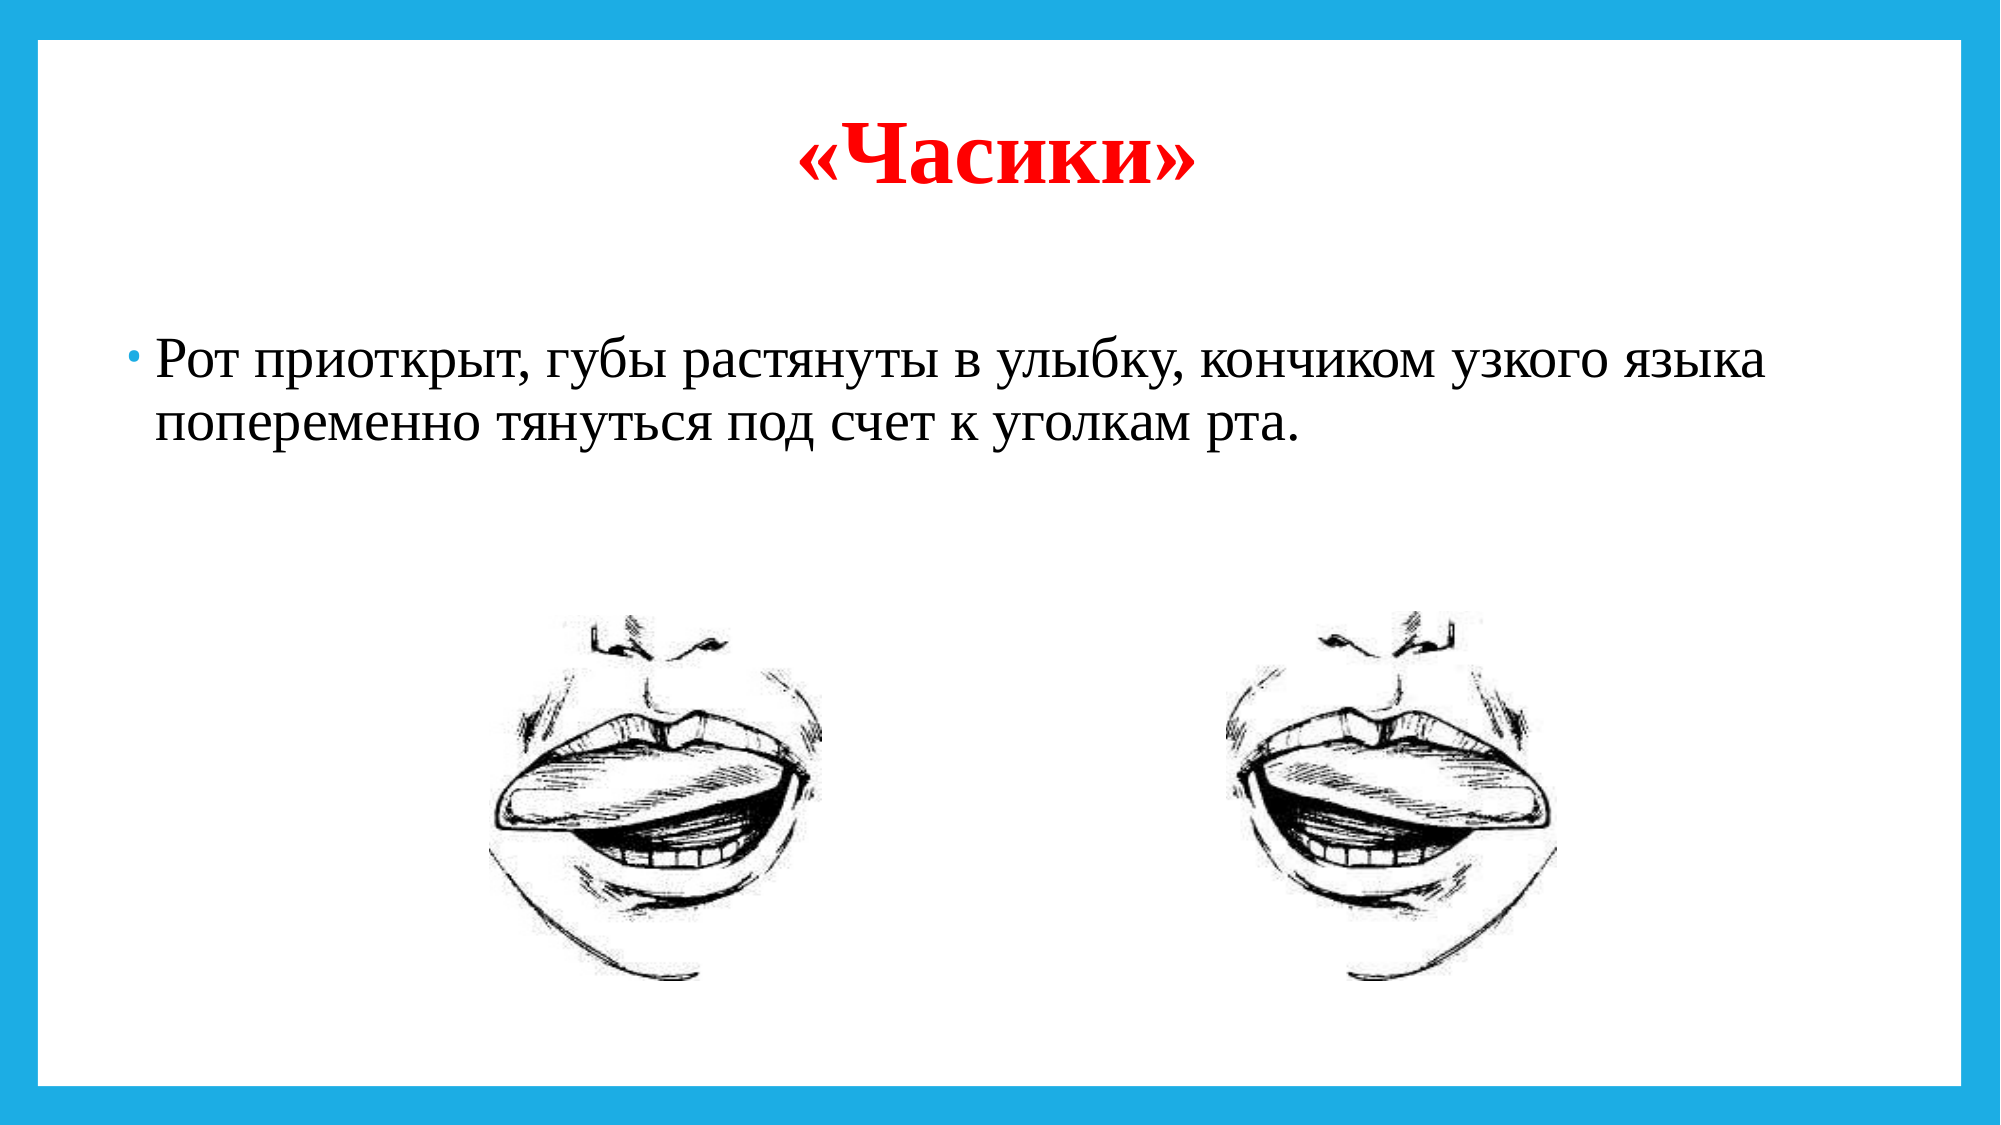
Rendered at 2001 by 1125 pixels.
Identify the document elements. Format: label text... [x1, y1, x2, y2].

list Рот приоткрыт, губы растянуты в улыбку, кончиком узкого языка попеременно тянуться под счет к уголкам рта. [102, 319, 1826, 603]
picture [1225, 611, 1557, 981]
picture [489, 615, 822, 981]
title «Часики» [187, 99, 1808, 209]
